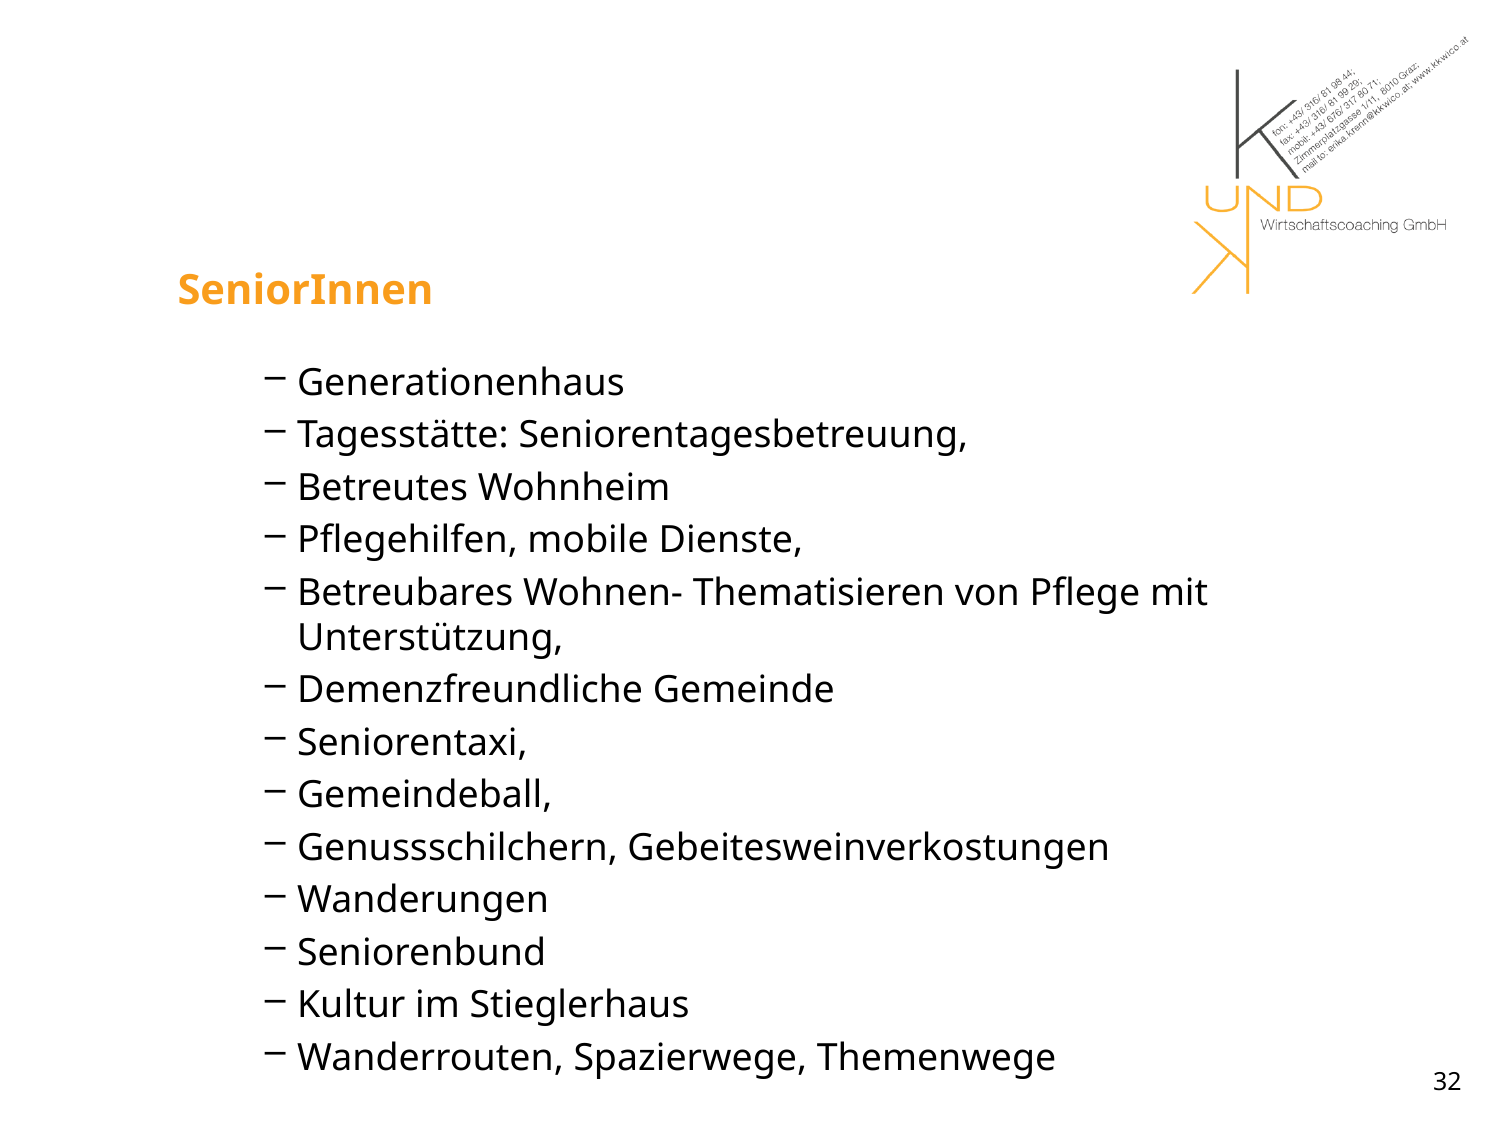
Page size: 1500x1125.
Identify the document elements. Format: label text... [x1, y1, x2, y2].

list Generationenhaus Tagesstätte: Seniorentagesbetreuung, Betreutes Wohnheim Pflegehilfen, mobile Dienste, Betreubares Wohnen- Thematisieren von Pflege mit Unterstützung, Demenzfreundliche Gemeinde Seniorentaxi, Gemeindeball, Genussschilchern, Gebeitesweinverkostungen Wanderungen Seniorenbund Kultur im Stieglerhaus Wanderrouten, Spazierwege, Themenwege [249, 350, 1250, 1050]
picture [1187, 30, 1471, 297]
title SeniorInnen [162, 237, 1150, 338]
